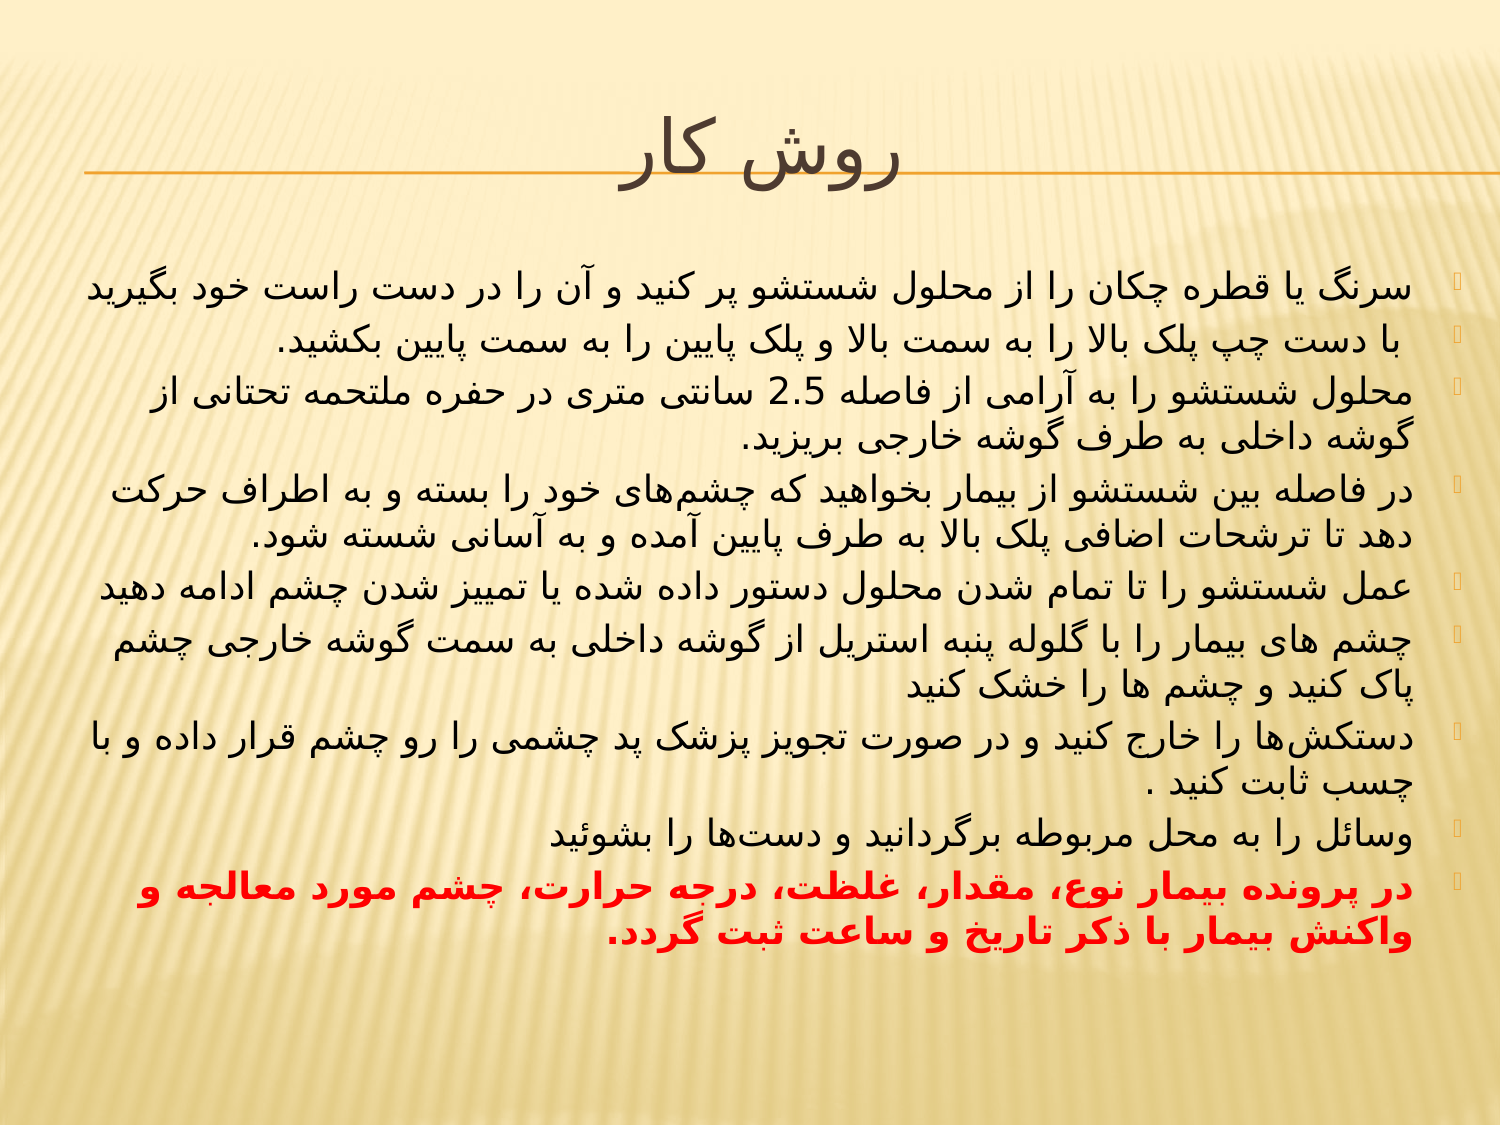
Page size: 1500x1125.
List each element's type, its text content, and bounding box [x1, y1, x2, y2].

title روش کار [50, 75, 1475, 213]
list سرنگ یا قطره چکان را از محلول شستشو پر کنید و آن را در دست راست خود بگیرید با دست چپ پلک بالا را به سمت بالا و پلک پایین را به سمت پایین بکشید. محلول شستشو را به آرامی از فاصله 2.5 سانتی متری در حفره ملتحمه تحتانی از گوشه داخلی به طرف گوشه خارجی بریزید. در فاصله بین شستشو از بیمار بخواهید که چشم‌های خود را بسته و به اطراف حرکت دهد تا ترشحات اضافی پلک بالا به طرف پایین آمده و به آسانی شسته شود. عمل شستشو را تا تمام شدن محلول دستور داده شده یا تمییز شدن چشم ادامه دهید چشم های بیمار را با گلوله پنبه استریل از گوشه داخلی به سمت گوشه خارجی چشم پاک کنید و چشم ها را خشک کنید دستکش‌ها را خارج کنید و در صورت تجویز پزشک پد چشمی را رو چشم قرار داده و با چسب ثابت کنید . وسائل را به محل مربوطه برگردانید و دست‌ها را بشوئید در پرونده بیمار نوع، مقدار، غلظت، درجه حرارت، چشم مورد معالجه و واکنش بیمار با ذکر تاریخ و ساعت ثبت گردد. [50, 254, 1475, 1063]
